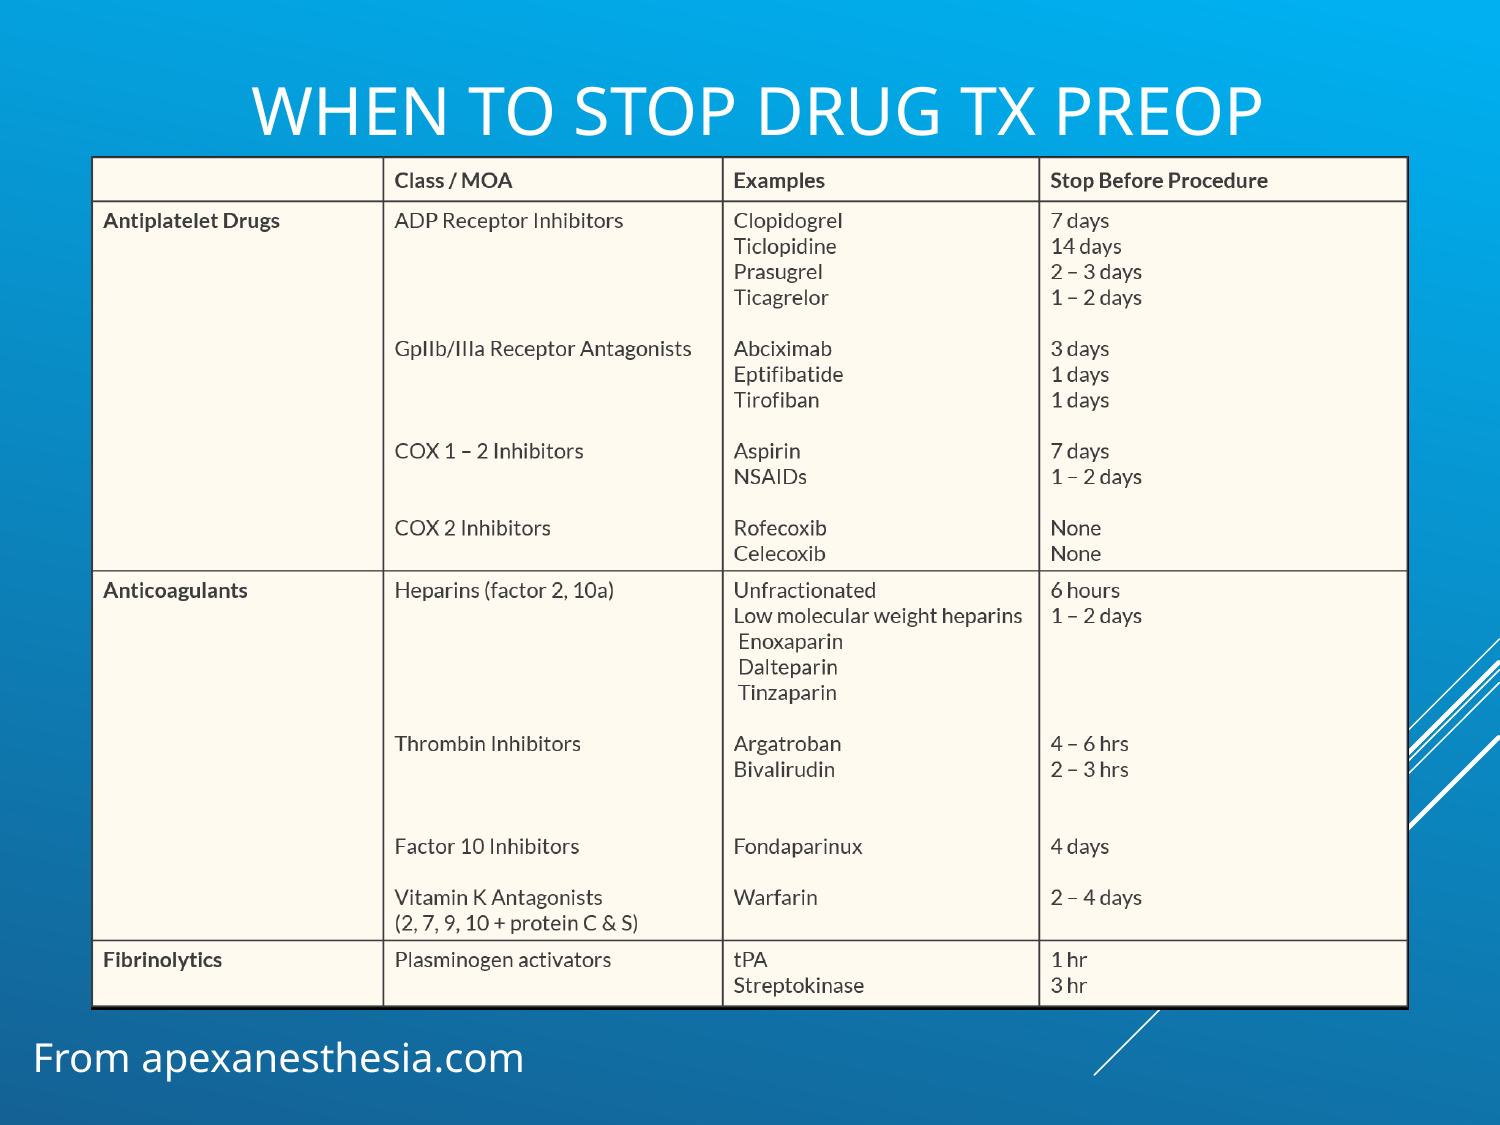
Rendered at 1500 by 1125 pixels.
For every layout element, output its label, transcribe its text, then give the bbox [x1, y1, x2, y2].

picture [91, 157, 1409, 1010]
title When to stop drug tx preop [236, 22, 1315, 155]
list From apexanesthesia.com [17, 1025, 1500, 1089]
